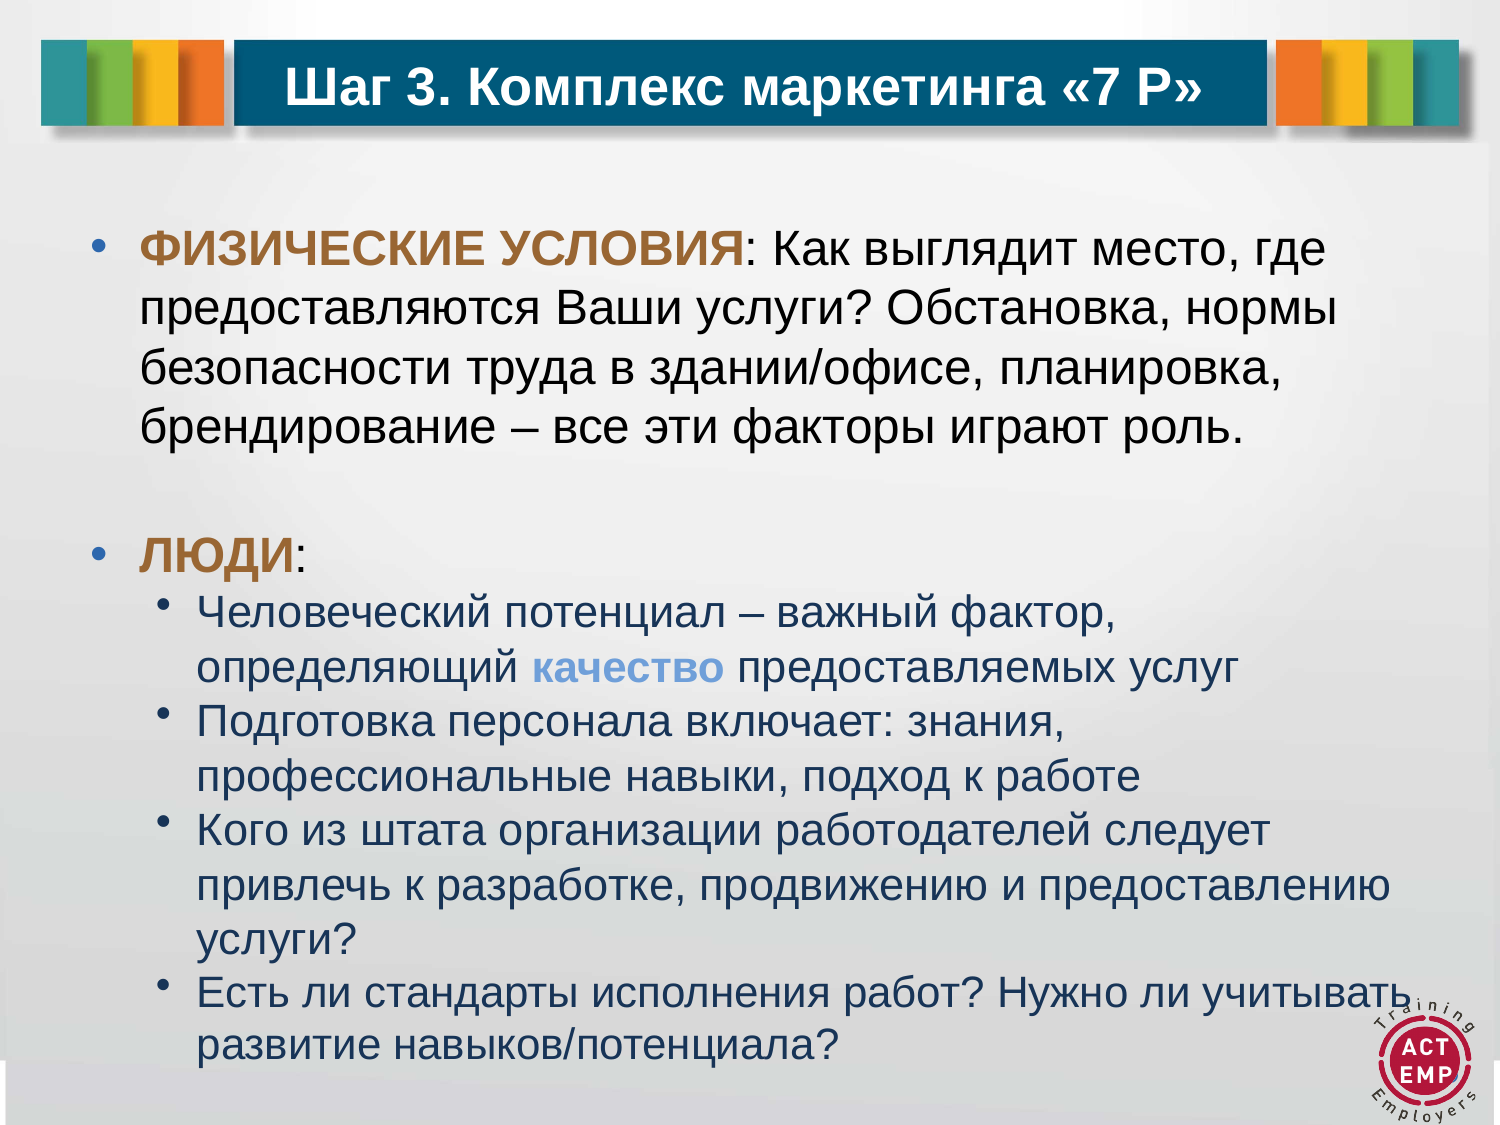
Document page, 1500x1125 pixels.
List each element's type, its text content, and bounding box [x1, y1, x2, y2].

picture [0, 0, 1500, 1125]
text_box [1371, 998, 1476, 1124]
list ФИЗИЧЕСКИЕ УСЛОВИЯ: Как выглядит место, где предоставляются Ваши услуги? Обстановка, нормы безопасности труда в здании/офисе, планировка, брендирование – все эти факторы играют роль. ЛЮДИ: Человеческий потенциал – важный фактор, определяющий качество предоставляемых услуг Подготовка персонала включает: знания, профессиональные навыки, подход к работе Кого из штата организации работодателей следует привлечь к разработке, продвижению и предоставлению услуги? Есть ли стандарты исполнения работ? Нужно ли учитывать развитие навыков/потенциала? [75, 208, 1447, 1094]
title Шаг 3. Комплекс маркетинга «7 P» [253, 42, 1235, 126]
